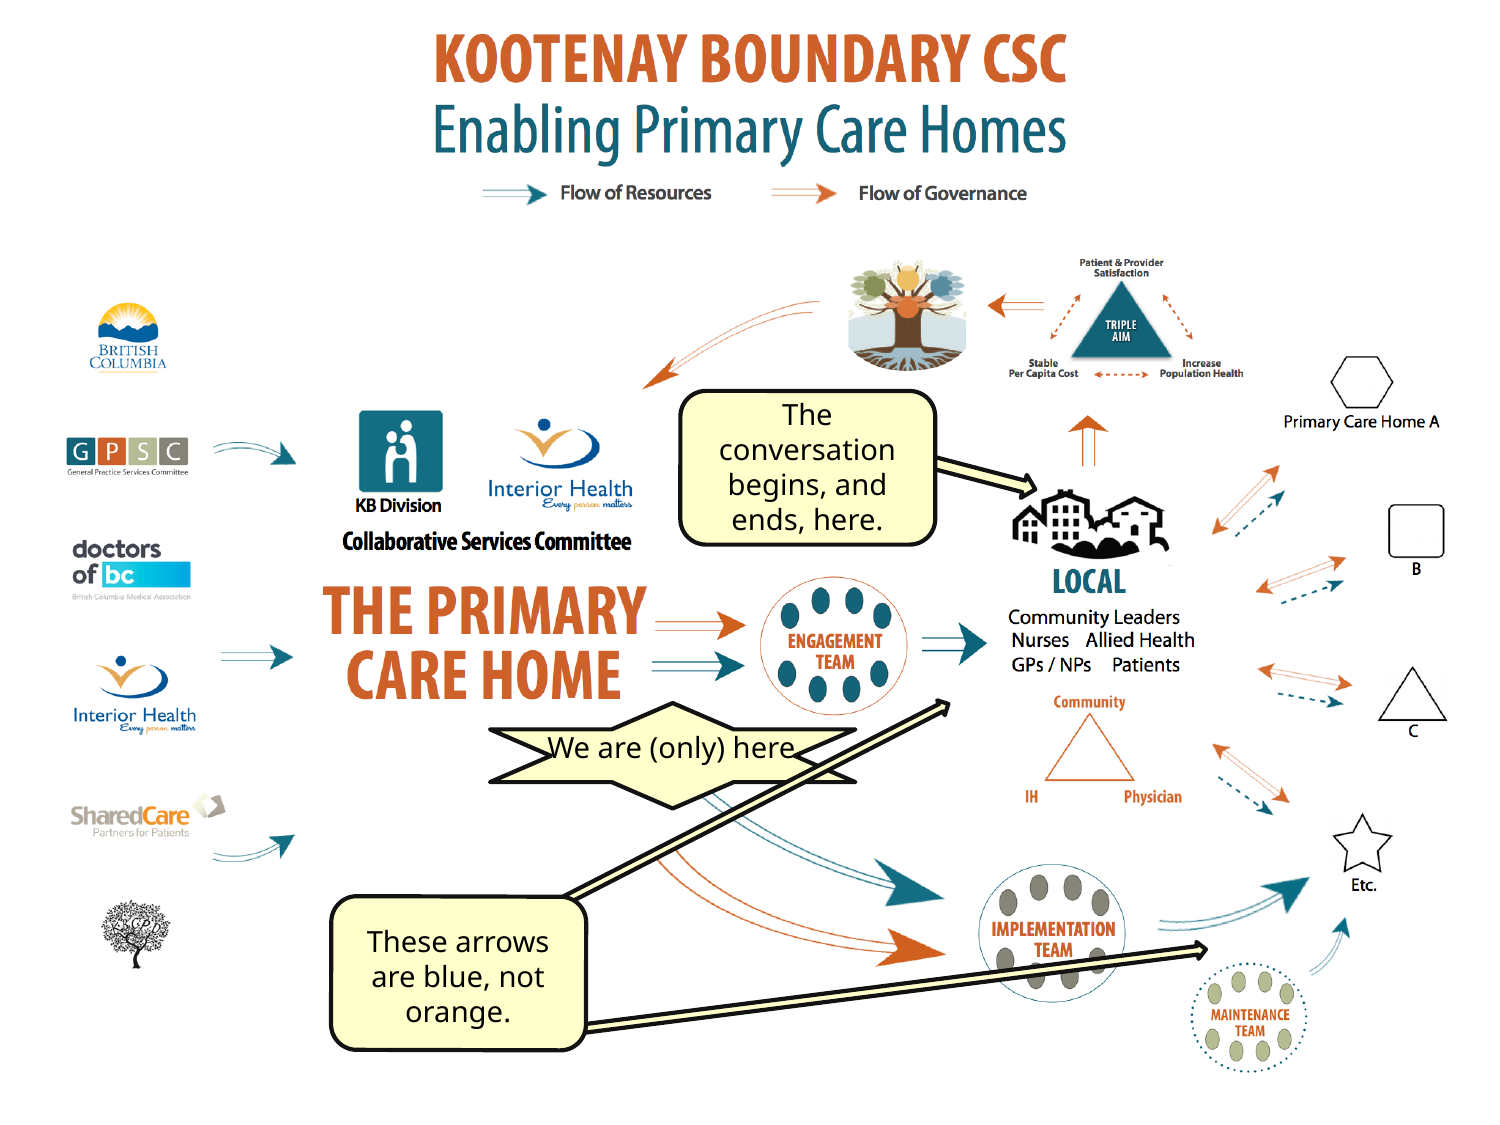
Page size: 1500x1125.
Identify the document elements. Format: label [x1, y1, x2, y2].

text_box [330, 896, 587, 1051]
text_box [679, 388, 936, 545]
text_box [489, 702, 856, 809]
picture [0, 0, 1500, 1125]
